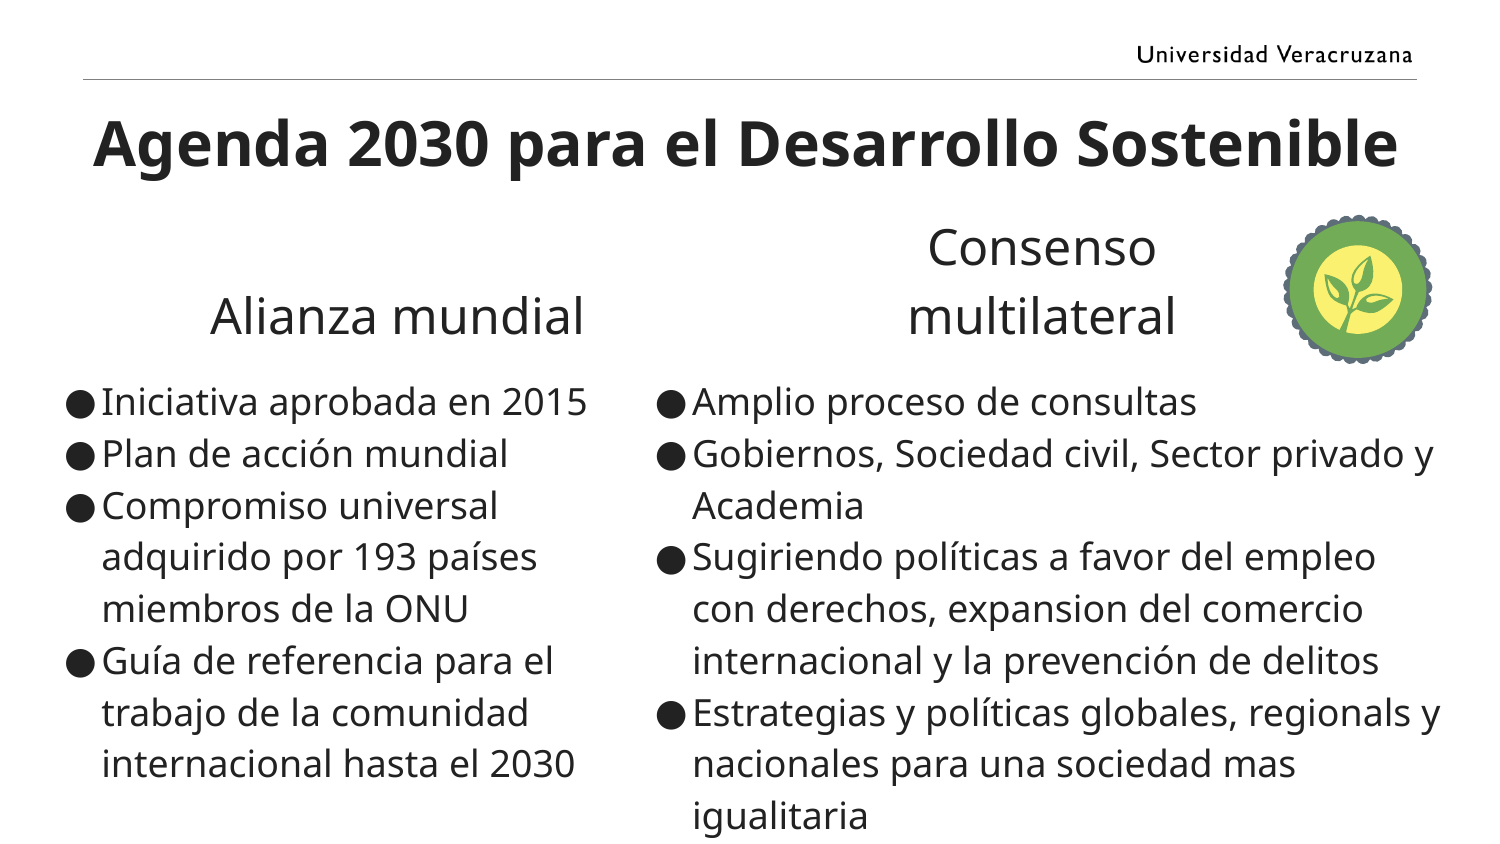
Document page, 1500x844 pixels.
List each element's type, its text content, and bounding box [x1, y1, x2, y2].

picture [1138, 45, 1412, 63]
text_box Consenso multilateral [779, 194, 1305, 360]
text_box Iniciativa aprobada en 2015 Plan de acción mundial Compromiso universal adquirido por 193 países miembros de la ONU Guía de referencia para el trabajo de la comunidad internacional hasta el 2030 [41, 356, 661, 788]
text_box Agenda 2030 para el Desarrollo Sostenible [41, 88, 1454, 194]
text_box Amplio proceso de consultas Gobiernos, Sociedad civil, Sector privado y Academia Sugiriendo políticas a favor del empleo con derechos, expansion del comercio internacional y la prevención de delitos Estrategias y políticas globales, regionals y nacionales para una sociedad mas igualitaria [661, 356, 1459, 788]
text_box Alianza mundial [135, 194, 661, 360]
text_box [1282, 214, 1434, 365]
